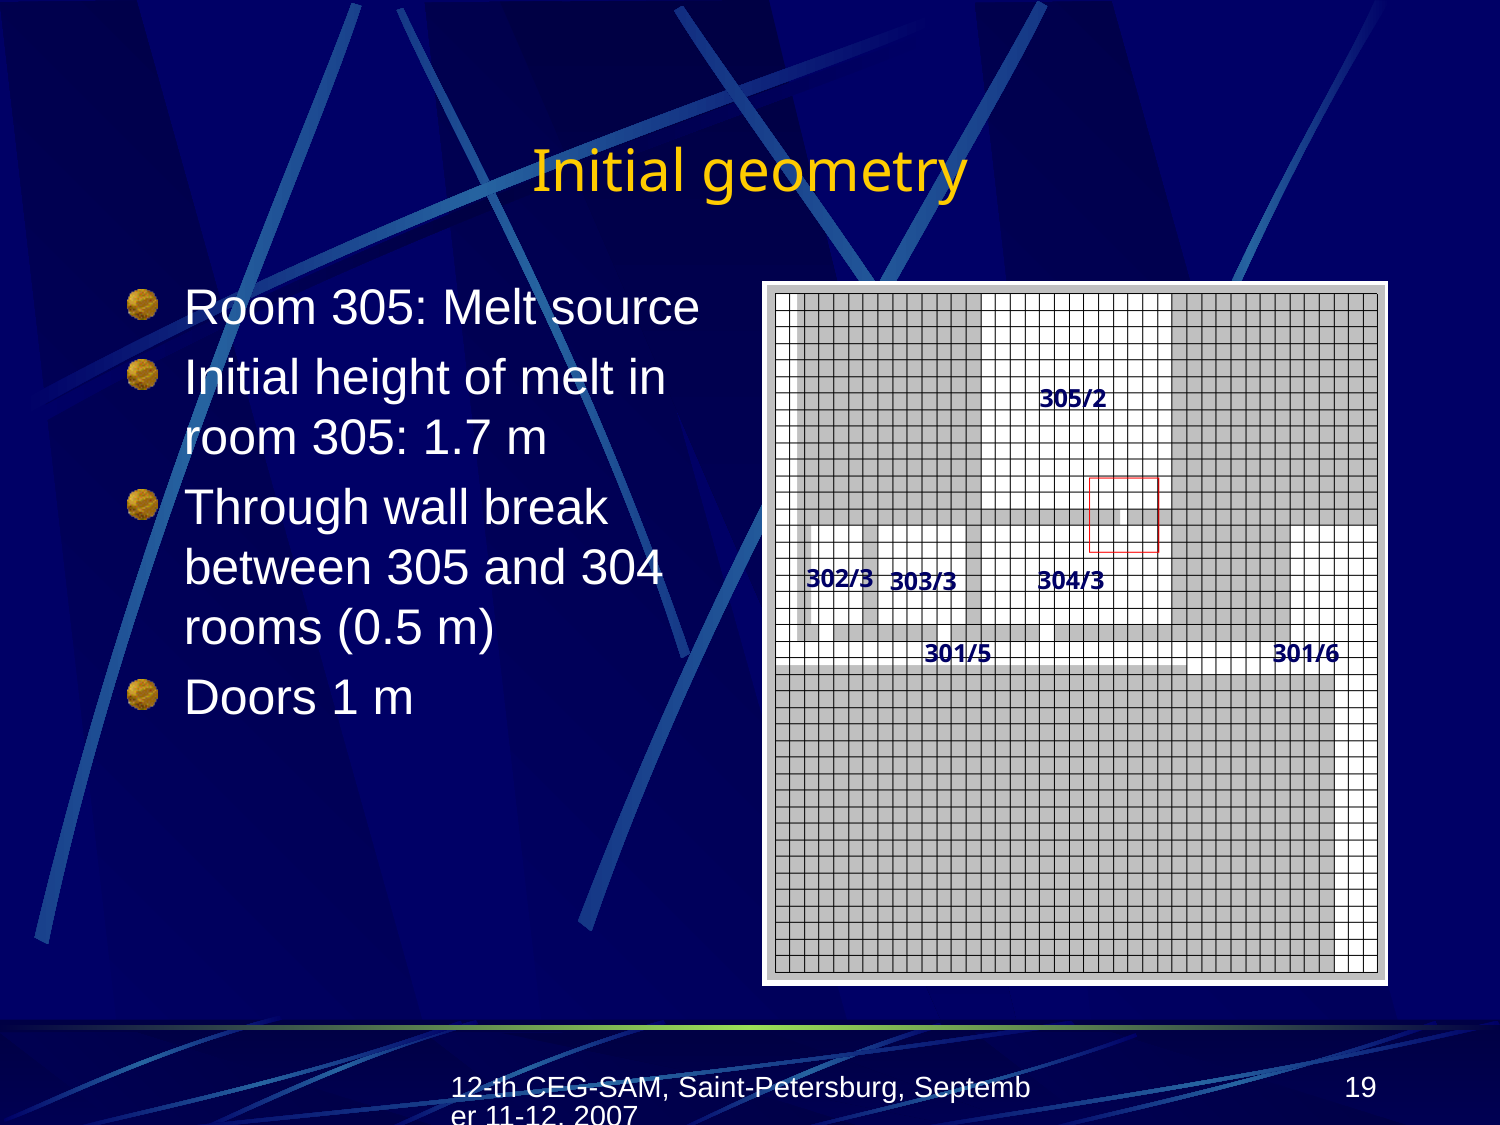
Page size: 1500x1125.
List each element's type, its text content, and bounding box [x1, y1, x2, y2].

picture [127, 359, 158, 390]
picture [127, 679, 158, 710]
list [762, 281, 1388, 986]
title Initial geometry [112, 125, 1388, 211]
picture [127, 489, 158, 520]
footer 12-th CEG-SAM, Saint-Petersburg, September 11-12, 2007 [435, 1035, 1060, 1111]
slide_number 19 [1079, 1035, 1392, 1111]
picture [127, 289, 158, 320]
list Room 305: Melt source Initial height of melt in room 305: 1.7 m Through wall break between 305 and 304 rooms (0.5 m) Doors 1 m [112, 267, 738, 1000]
